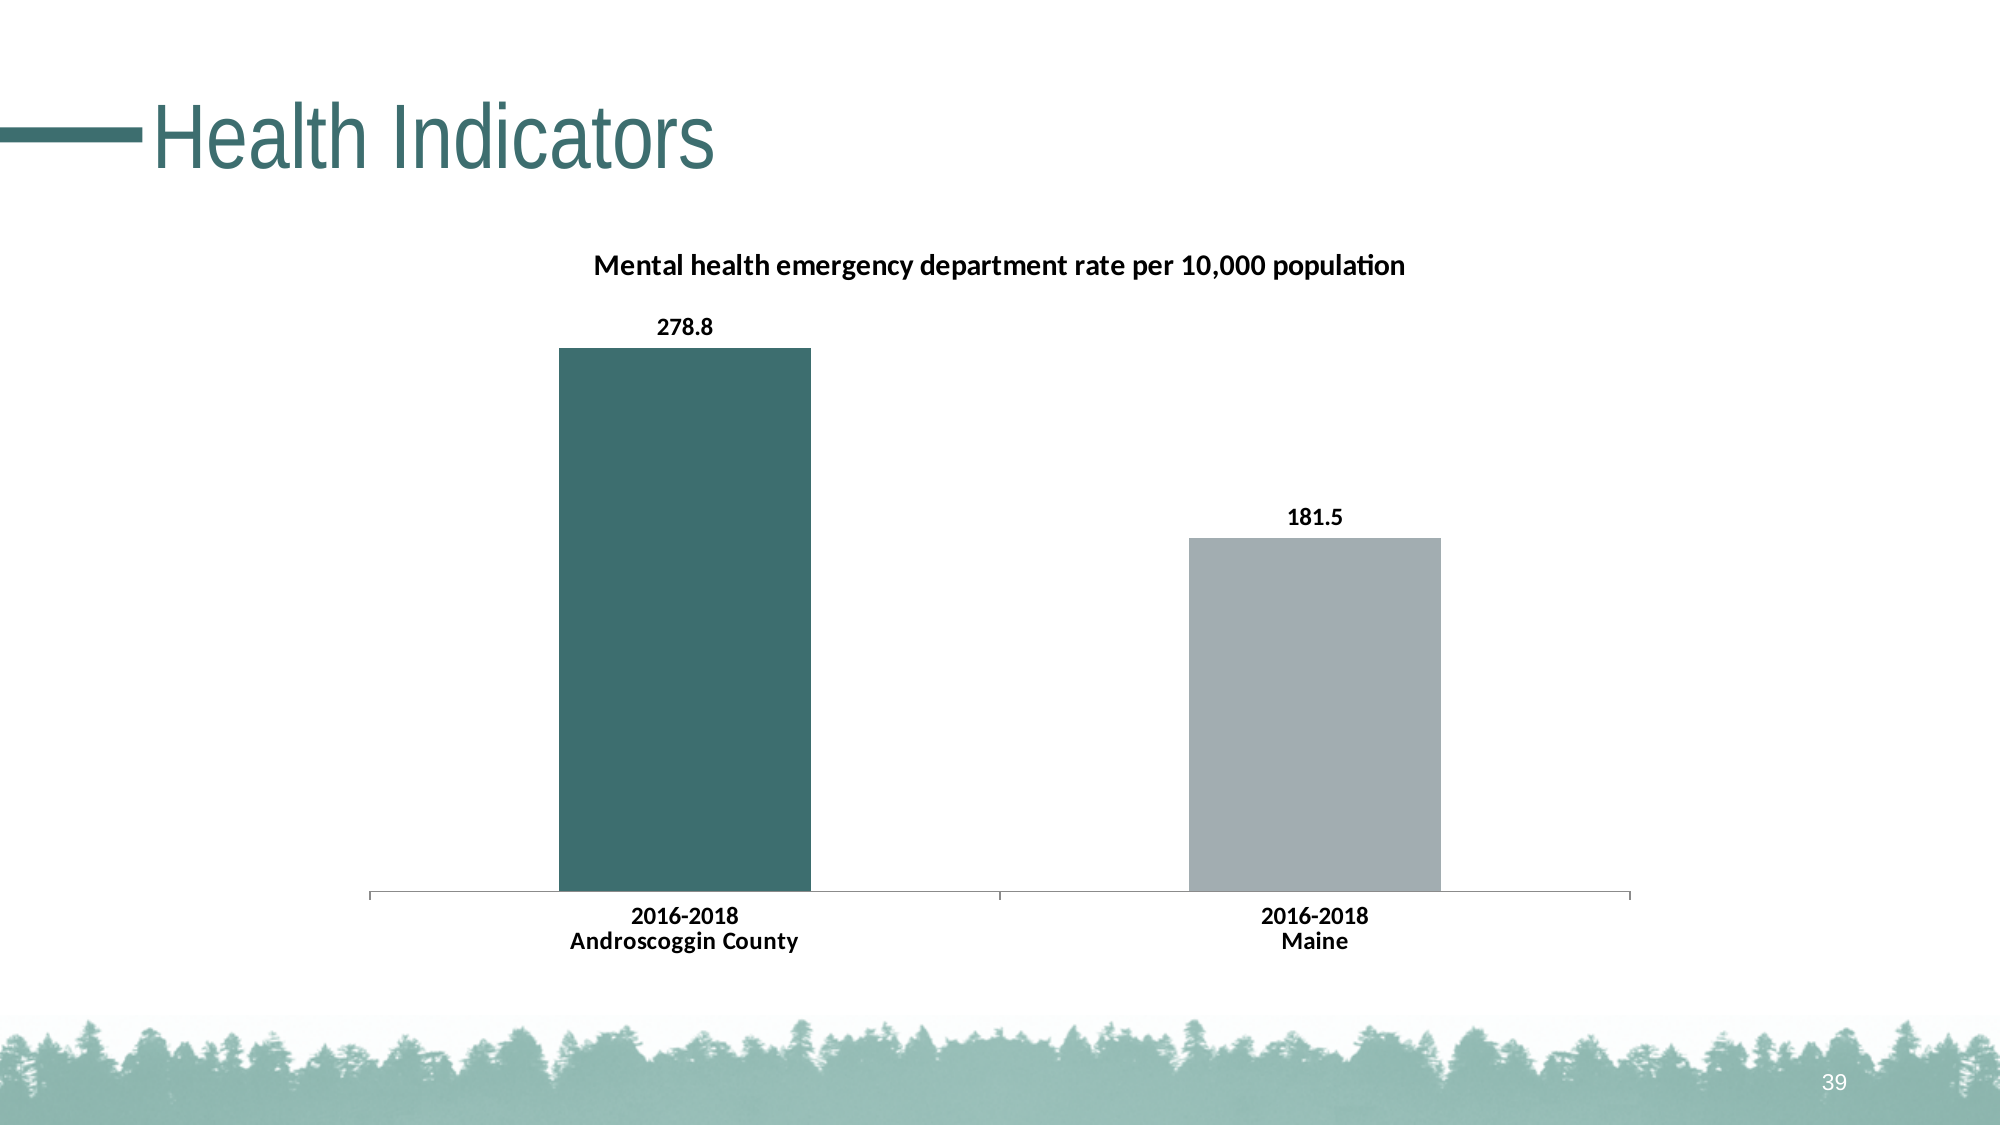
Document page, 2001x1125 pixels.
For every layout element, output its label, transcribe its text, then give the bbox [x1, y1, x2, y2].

chart [343, 220, 1657, 971]
title Health Indicators [137, 29, 1863, 248]
slide_number 39 [1412, 1042, 1863, 1103]
picture [0, 1015, 2000, 1125]
